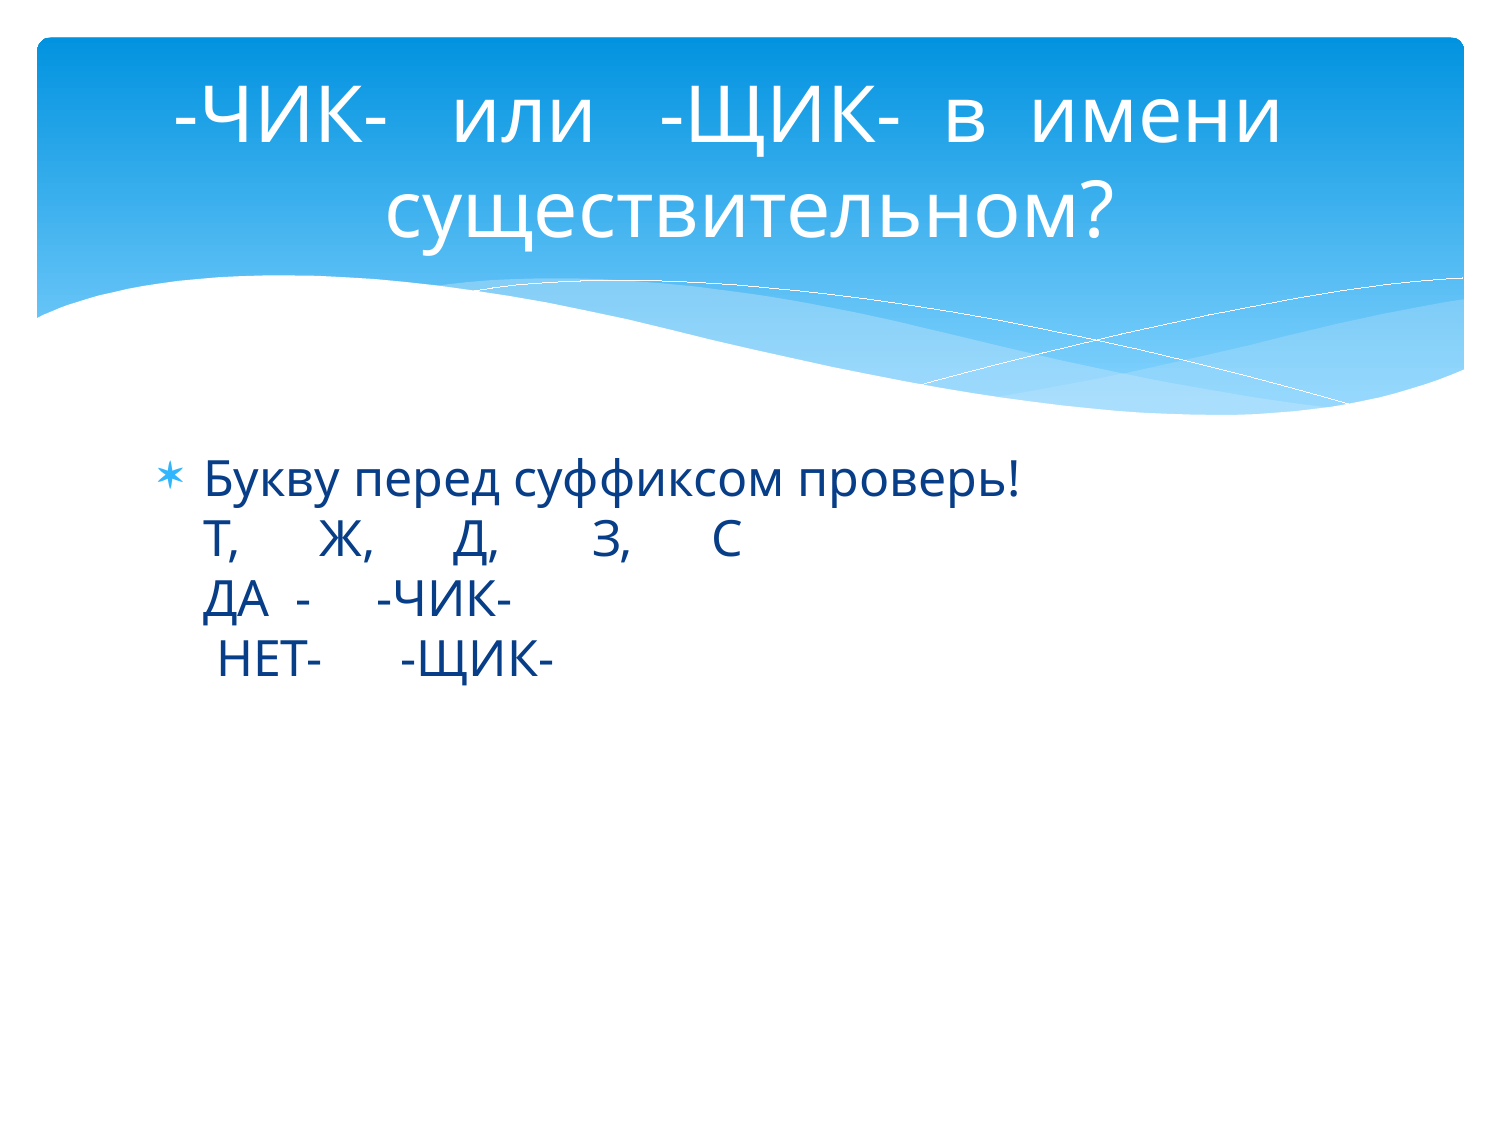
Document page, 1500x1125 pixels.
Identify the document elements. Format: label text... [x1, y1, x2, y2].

title -ЧИК- или -ЩИК- в имени существительном? [75, 55, 1425, 261]
list Букву перед суффиксом проверь! Т, Ж, Д, З, С ДА - -ЧИК- НЕТ- -ЩИК- [143, 438, 1359, 1005]
